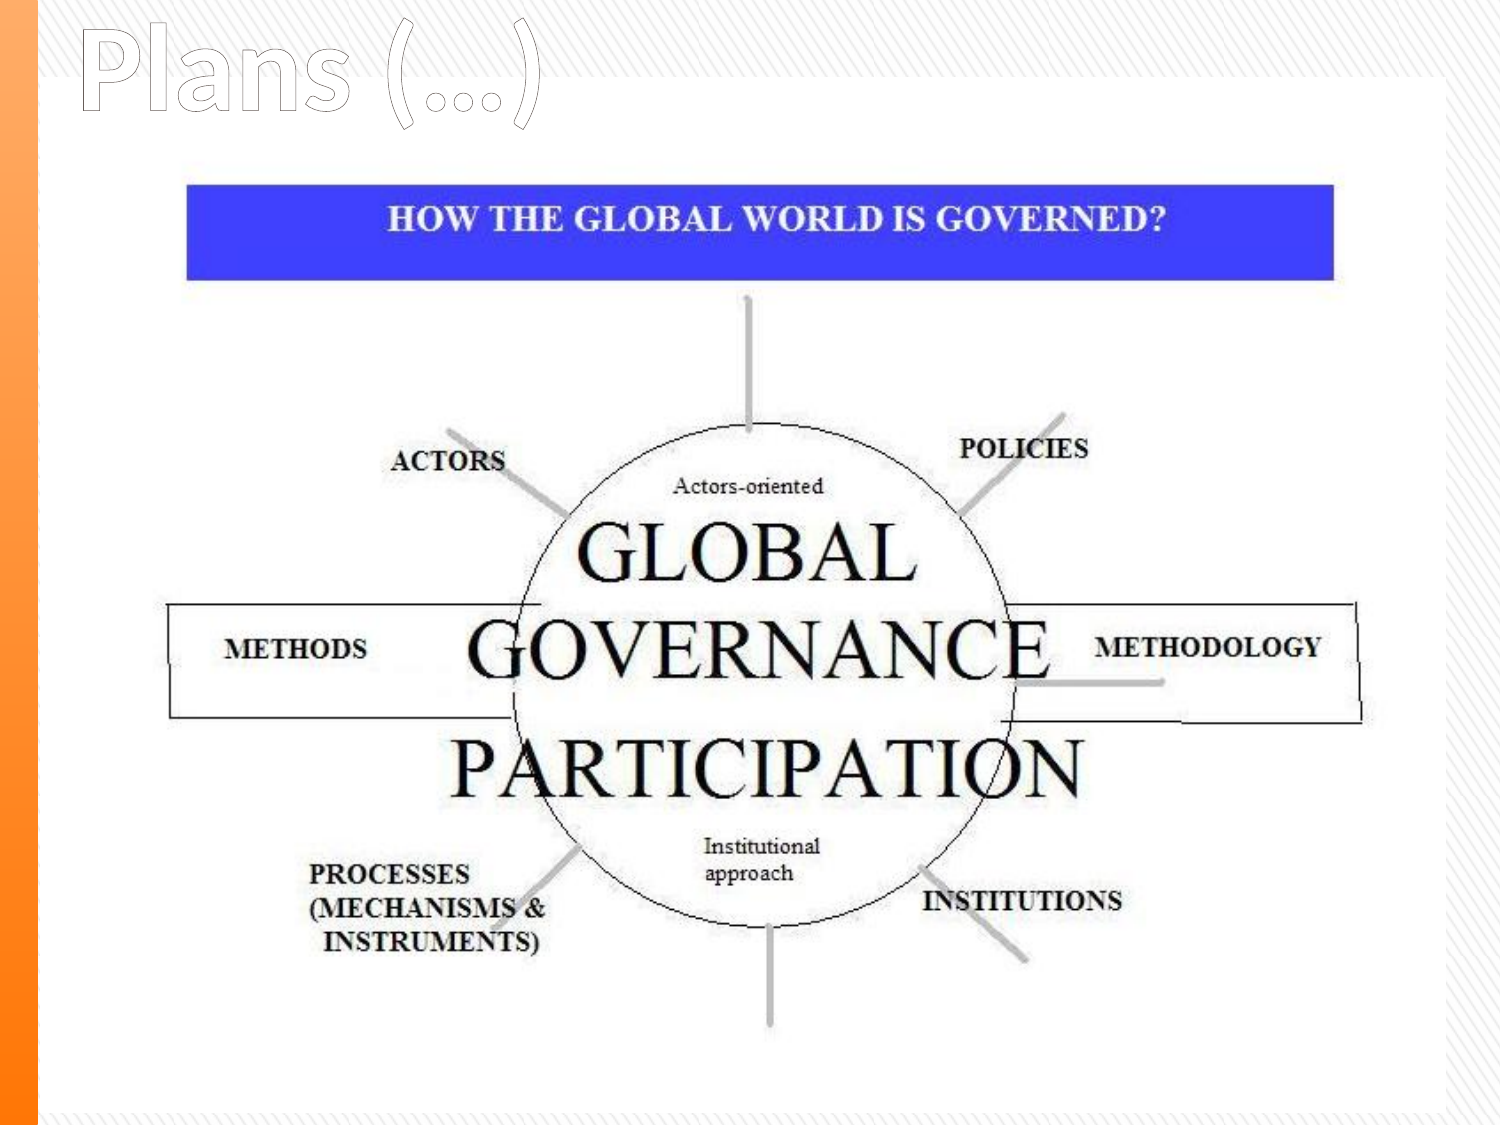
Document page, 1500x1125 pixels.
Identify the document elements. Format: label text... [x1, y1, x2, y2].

title Plans (…) [61, 23, 1453, 144]
picture [39, 77, 1446, 1113]
